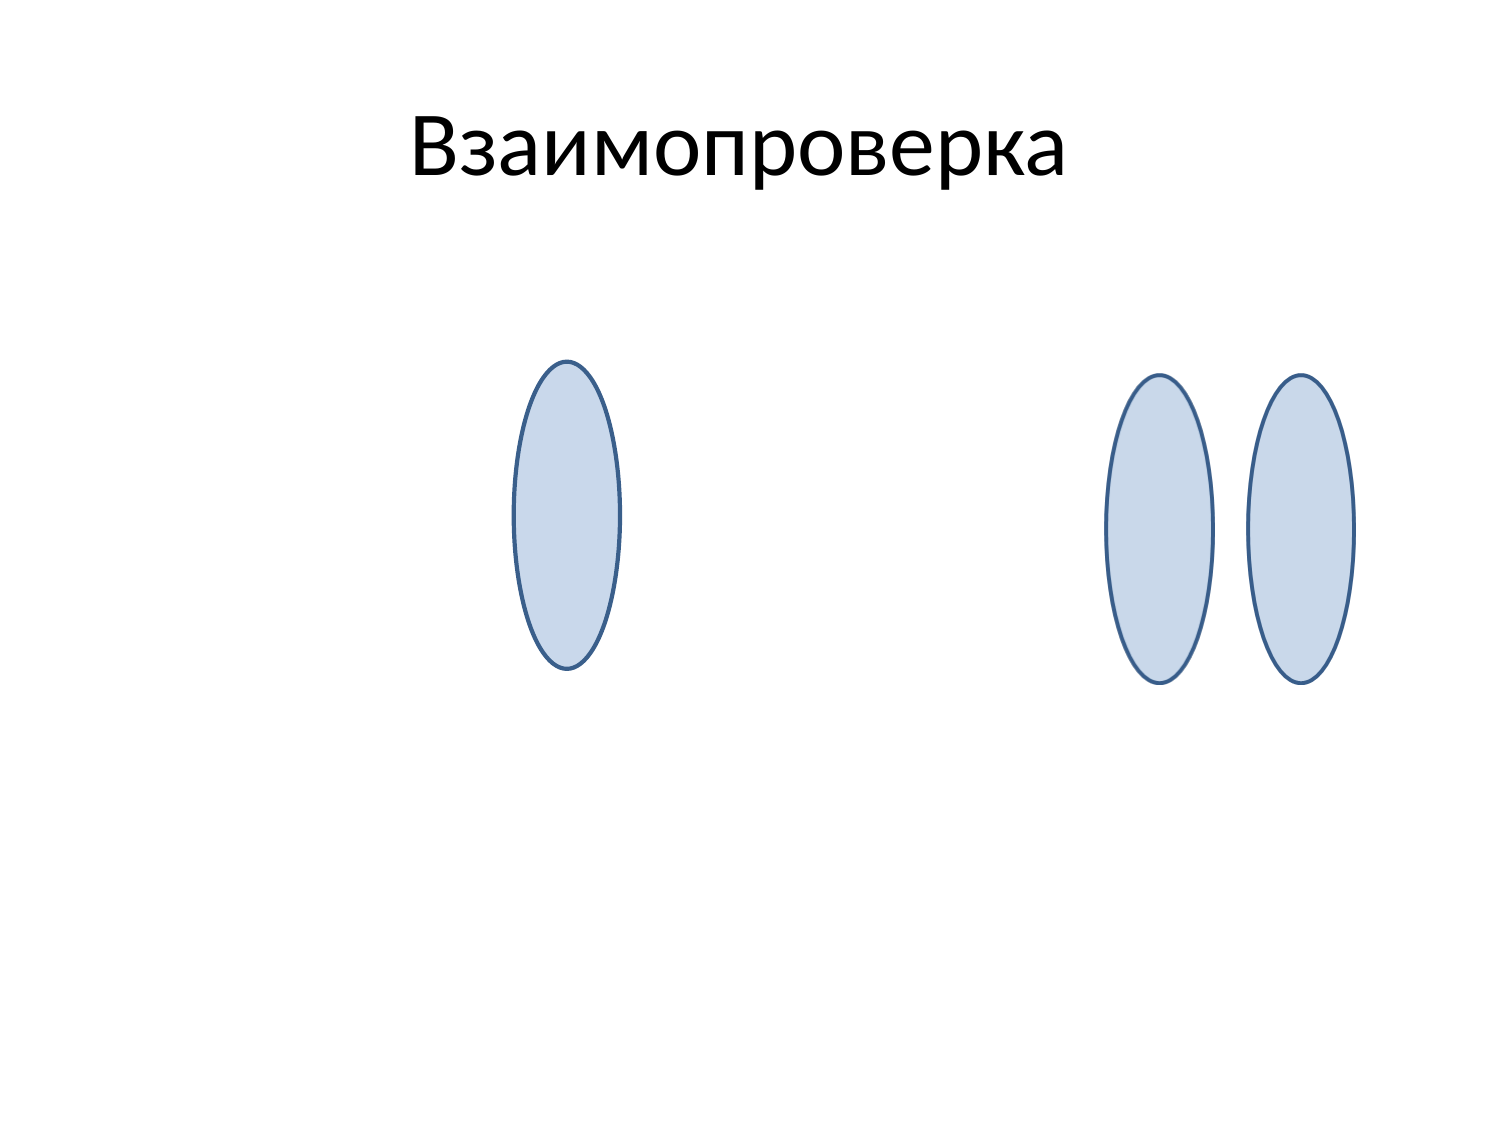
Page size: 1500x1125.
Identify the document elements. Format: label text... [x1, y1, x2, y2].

picture [1104, 373, 1215, 685]
text_box [511, 359, 623, 671]
picture [1245, 373, 1357, 685]
title Взаимопроверка [75, 45, 1425, 233]
